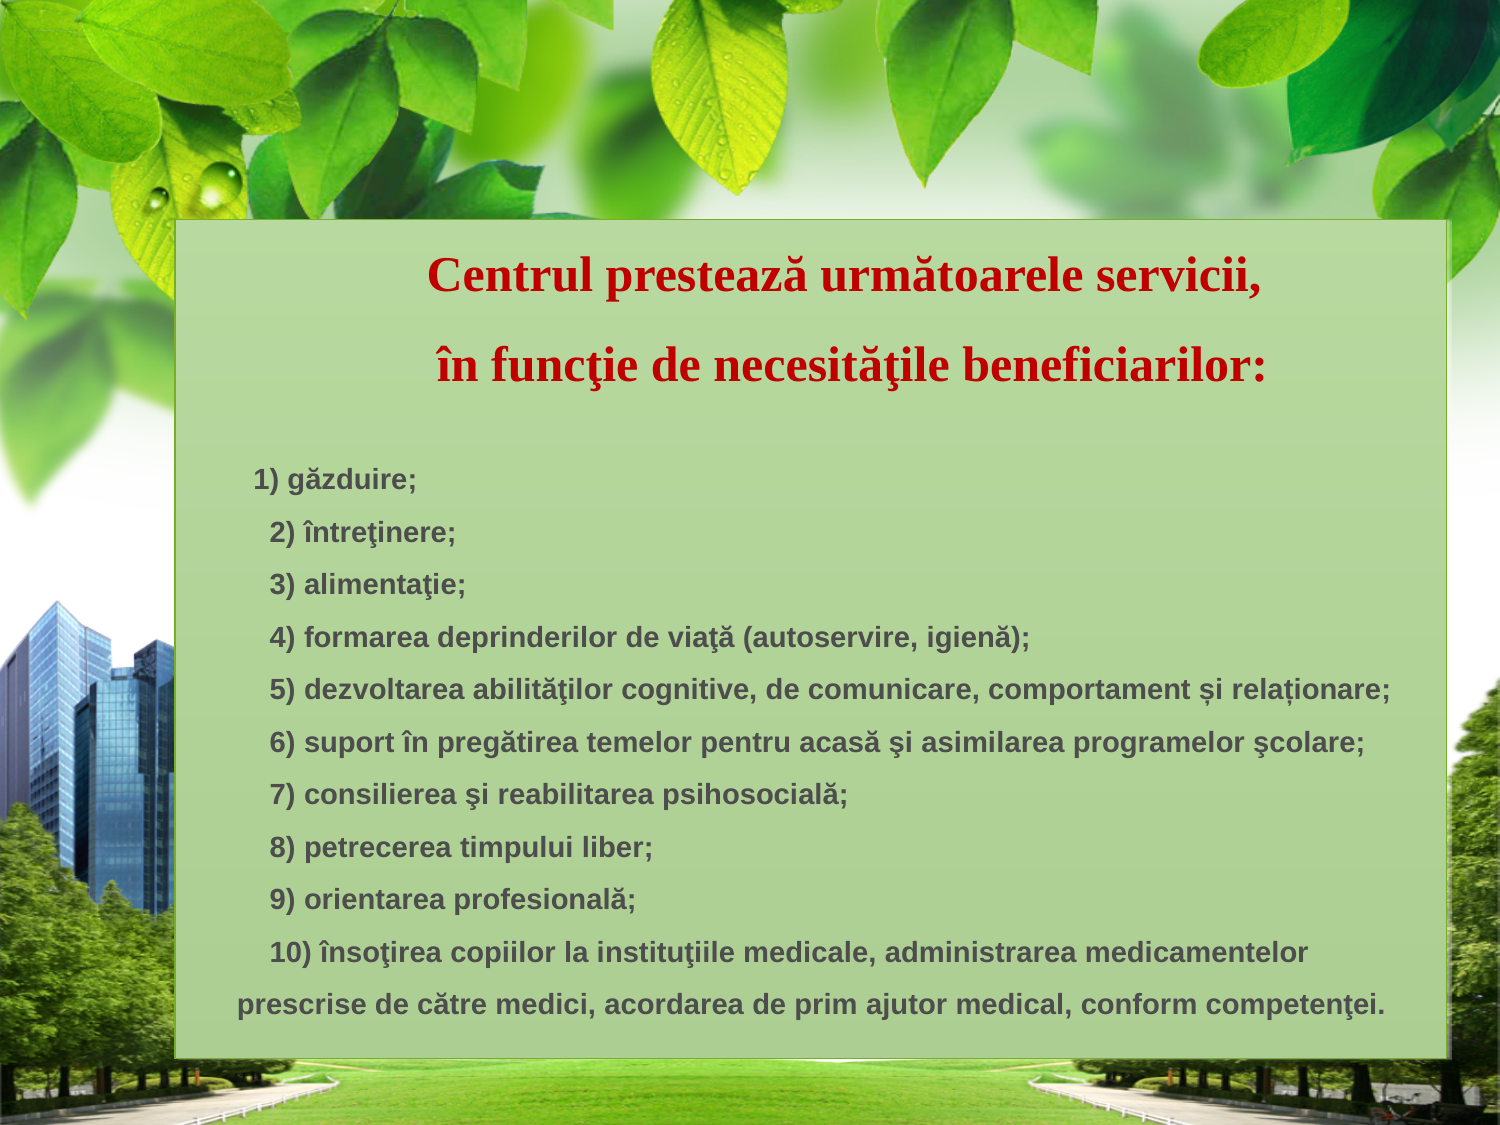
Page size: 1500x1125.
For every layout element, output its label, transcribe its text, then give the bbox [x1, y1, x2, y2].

title  Centrul prestează următoarele servicii, în funcţie de necesităţile beneficiarilor: 1) găzduire; 2) întreţinere; 3) alimentaţie; 4) formarea deprinderilor de viaţă (autoservire, igienă); 5) dezvoltarea abilităţilor cognitive, de comunicare, comportament și relaționare; 6) suport în pregătirea temelor pentru acasă şi asimilarea programelor şcolare; 7) consilierea şi reabilitarea psihosocială; 8) petrecerea timpului liber; 9) orientarea profesională; 10) însoţirea copiilor la instituţiile medicale, administrarea medicamentelor prescrise de către medici, acordarea de prim ajutor medical, conform competenţei. [174, 219, 1447, 1059]
picture [0, 0, 1500, 1125]
